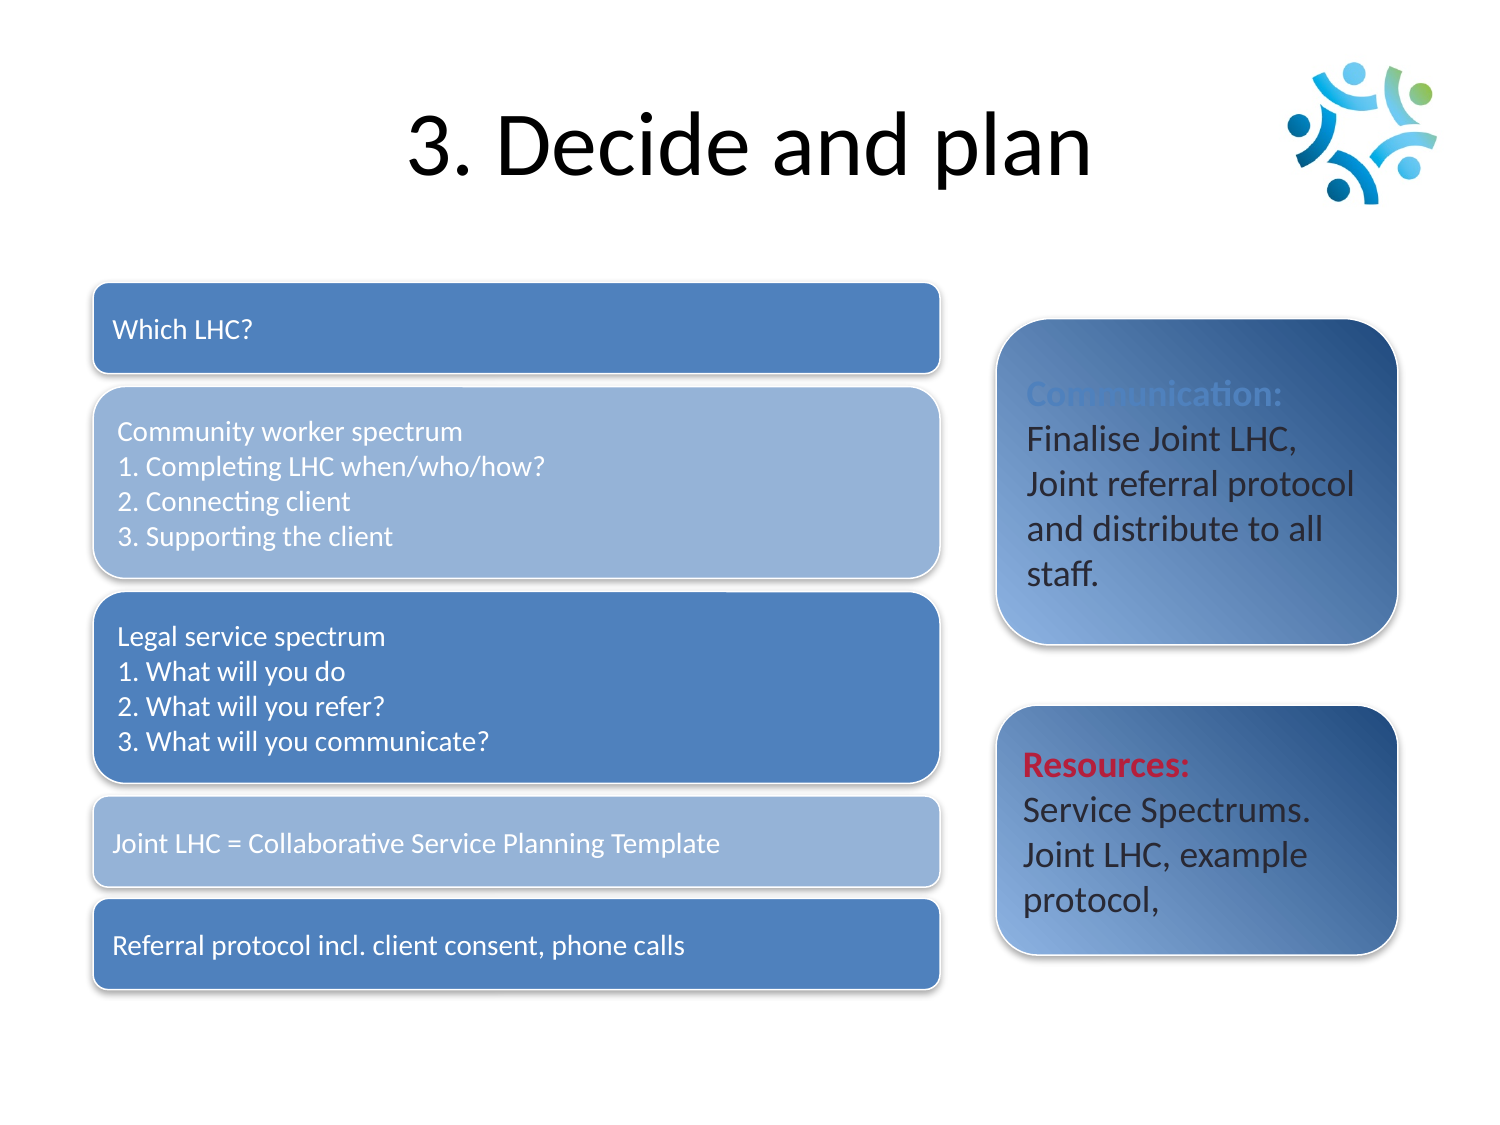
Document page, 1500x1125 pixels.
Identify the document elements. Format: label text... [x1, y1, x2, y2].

text_box Communication: Finalise Joint LHC, Joint referral protocol and distribute to all staff. [995, 317, 1399, 646]
title 3. Decide and plan [75, 45, 1219, 233]
text_box Referral protocol incl. client consent, phone calls [92, 897, 941, 991]
text_box Joint LHC = Collaborative Service Planning Template [92, 795, 941, 888]
text_box Resources: Service Spectrums. Joint LHC, example protocol, [995, 704, 1399, 956]
text_box Community worker spectrum 1. Completing LHC when/who/how? 2. Connecting client 3. Supporting the client [92, 385, 941, 580]
picture [1224, 0, 1500, 268]
text_box Legal service spectrum 1. What will you do 2. What will you refer? 3. What will you communicate? [92, 590, 941, 785]
text_box Which LHC? [92, 281, 941, 375]
